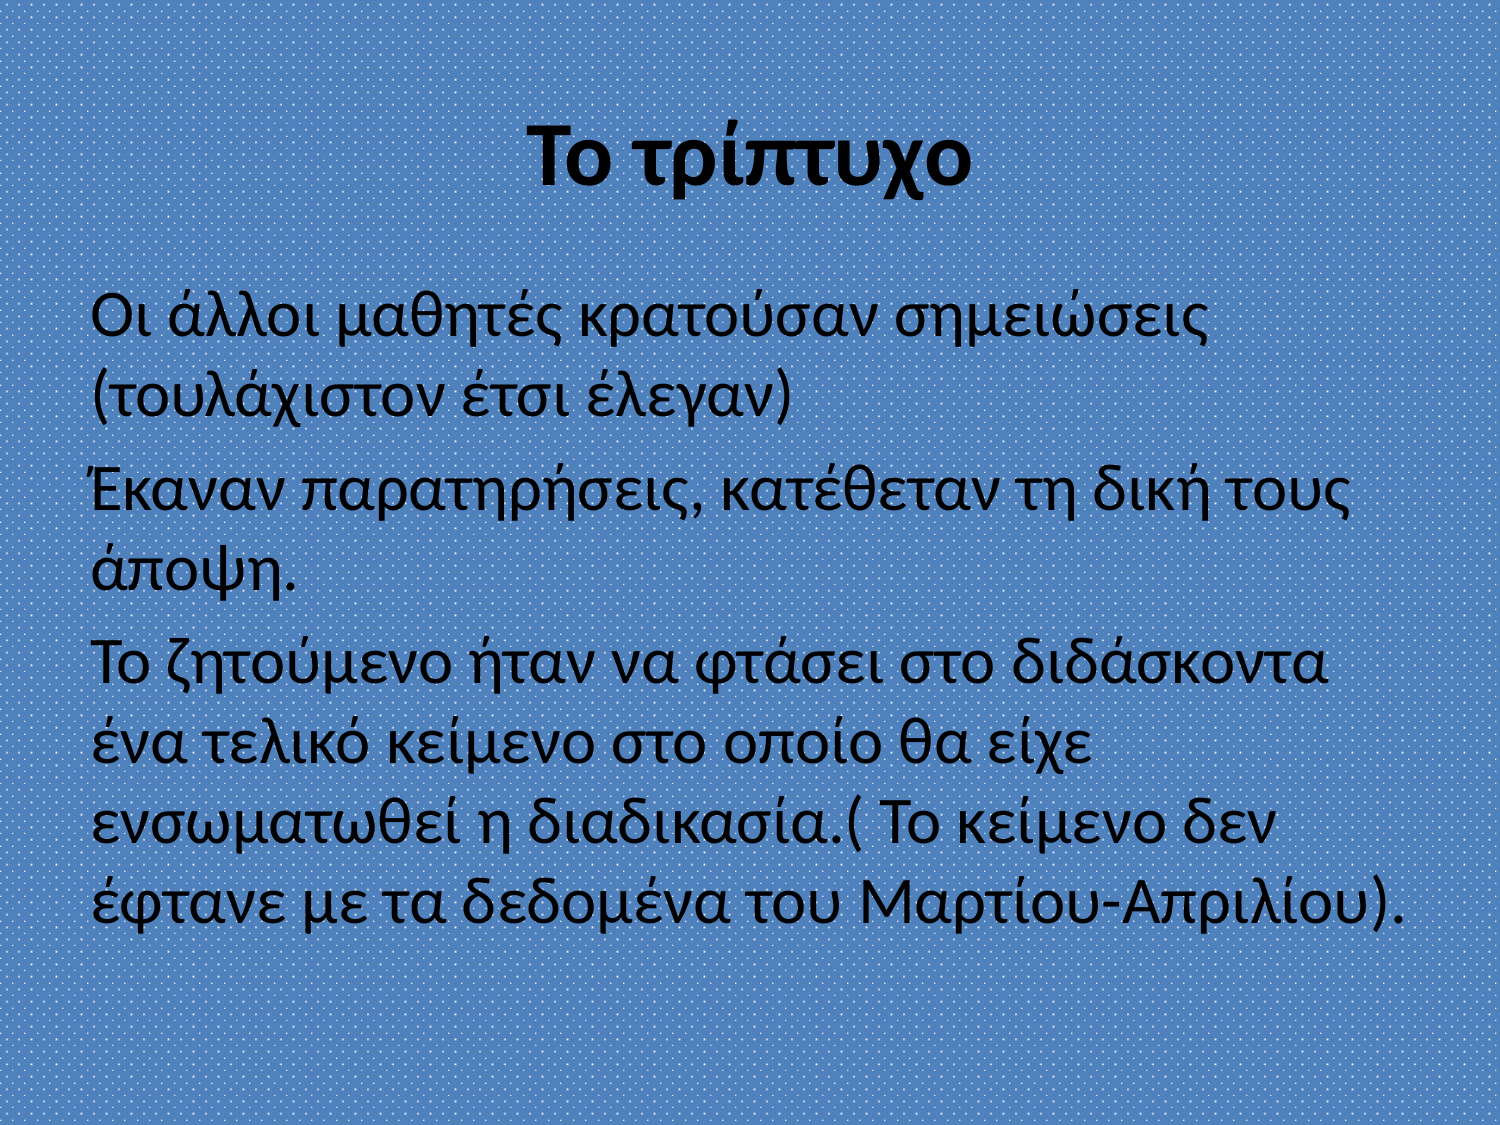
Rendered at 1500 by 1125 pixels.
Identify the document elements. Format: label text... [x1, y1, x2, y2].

picture [0, 0, 1500, 1125]
title Το τρίπτυχο [75, 54, 1425, 243]
list Οι άλλοι μαθητές κρατούσαν σημειώσεις (τουλάχιστον έτσι έλεγαν) Έκαναν παρατηρήσεις, κατέθεταν τη δική τους άποψη. Το ζητούμενο ήταν να φτάσει στο διδάσκοντα ένα τελικό κείμενο στο οποίο θα είχε ενσωματωθεί η διαδικασία.( Το κείμενο δεν έφτανε με τα δεδομένα του Μαρτίου-Απριλίου). [75, 262, 1425, 1005]
